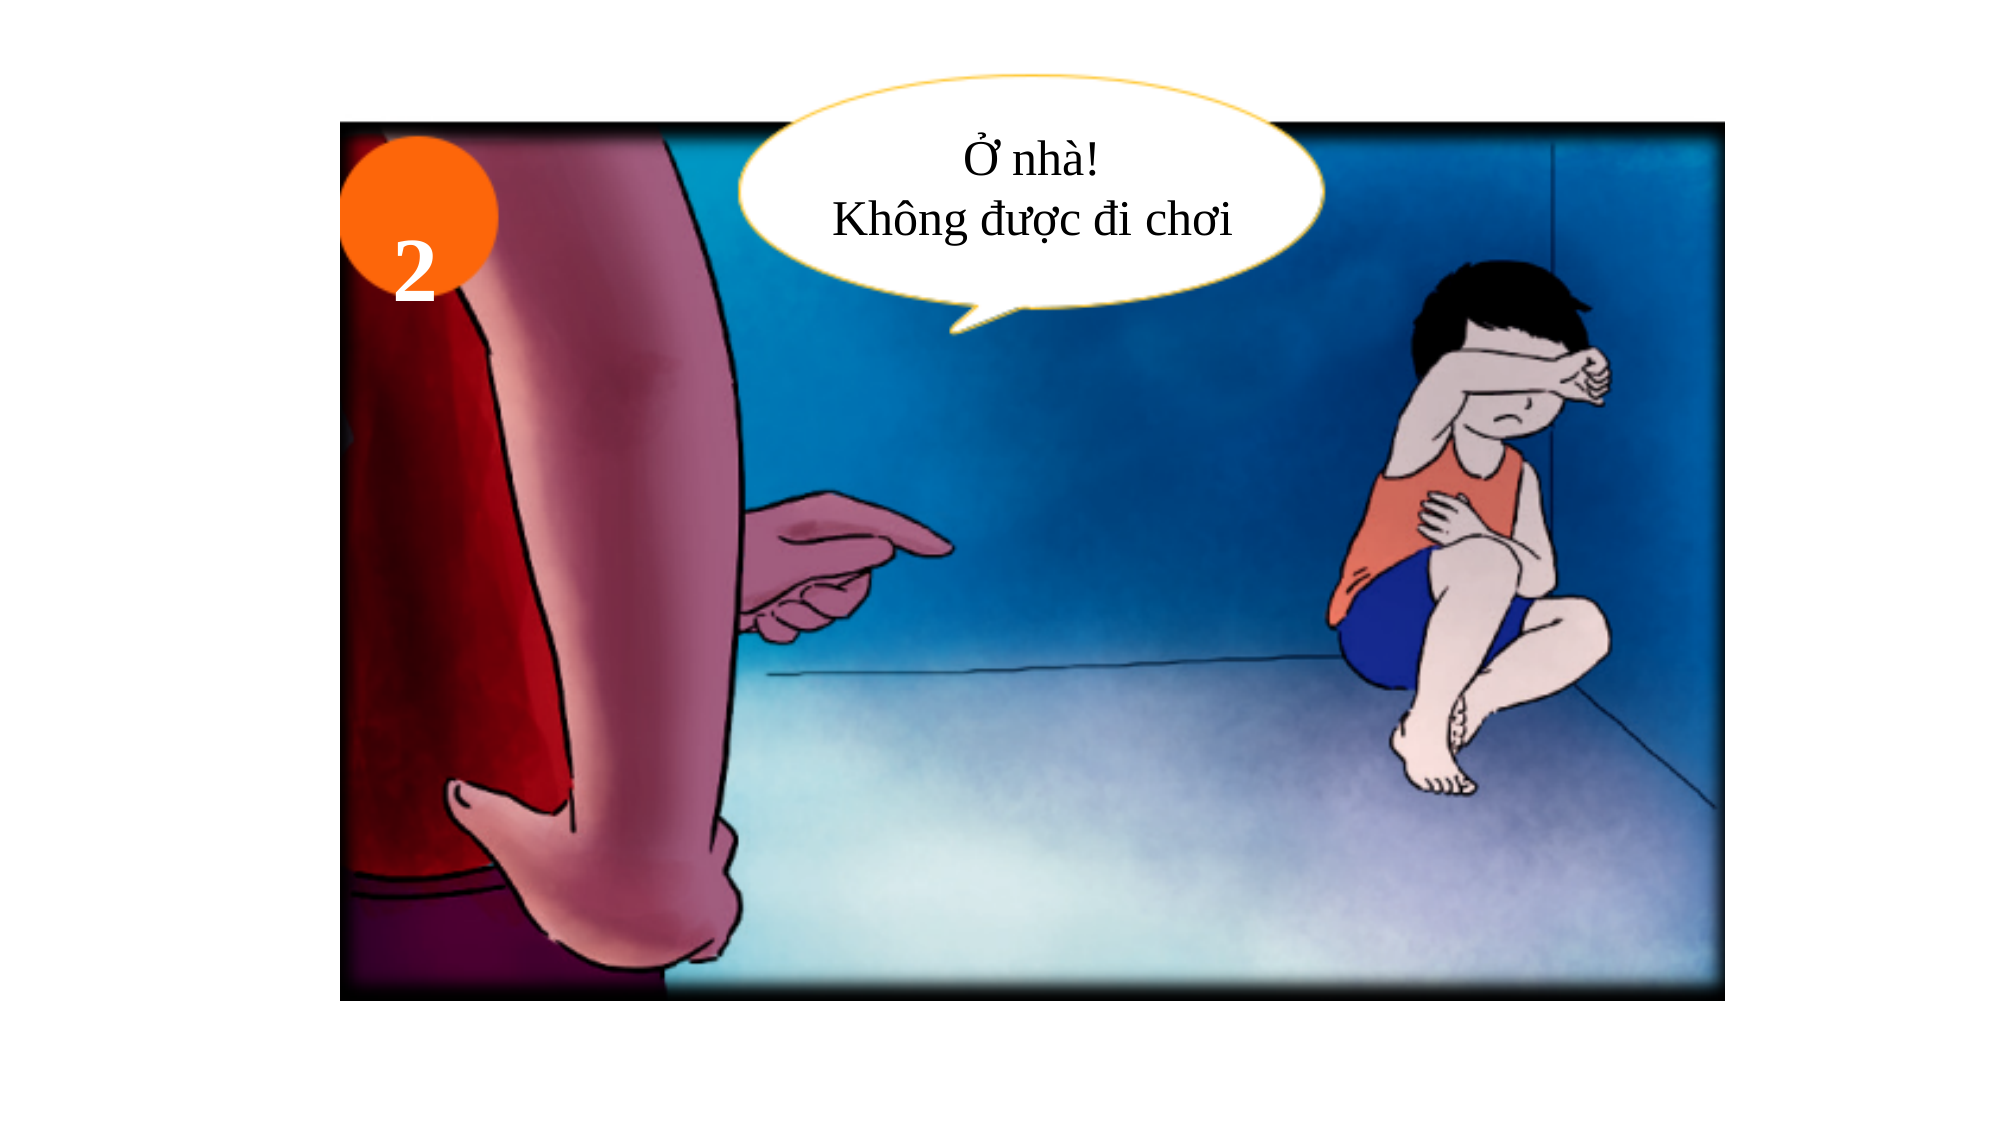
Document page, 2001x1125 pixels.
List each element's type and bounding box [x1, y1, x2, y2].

picture [340, 0, 1725, 1001]
